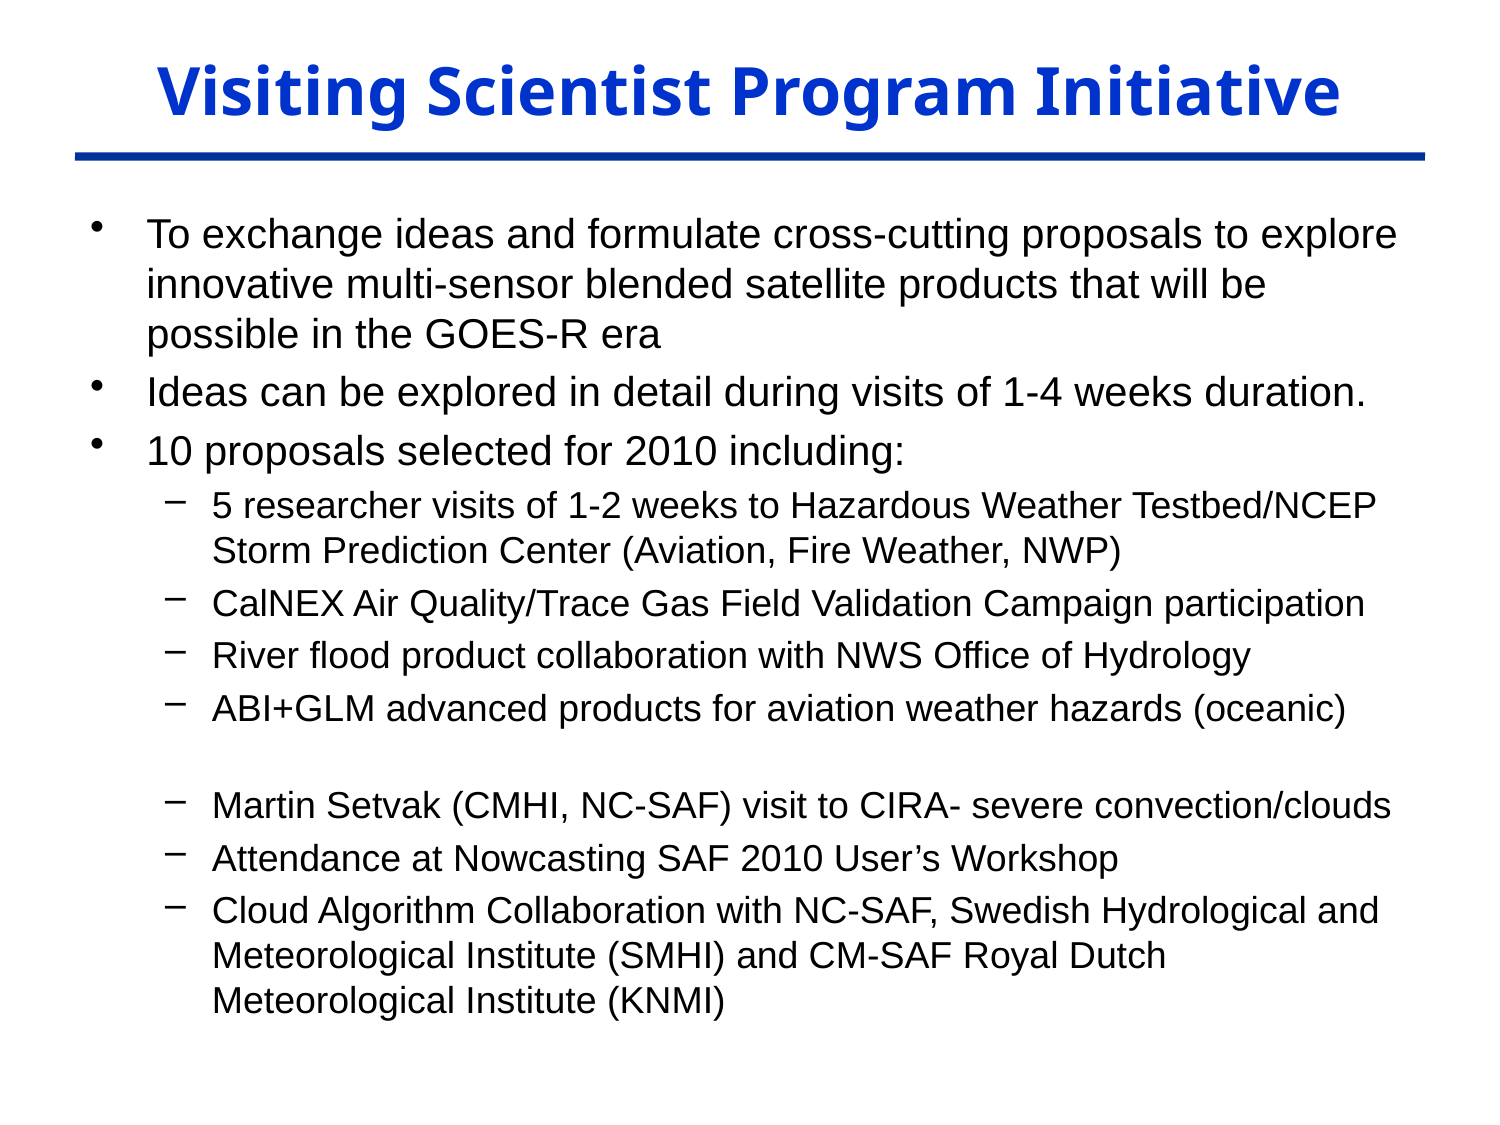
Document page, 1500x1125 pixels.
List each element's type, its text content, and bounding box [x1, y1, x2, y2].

title Visiting Scientist Program Initiative [74, 29, 1426, 159]
list To exchange ideas and formulate cross-cutting proposals to explore innovative multi-sensor blended satellite products that will be possible in the GOES-R era Ideas can be explored in detail during visits of 1-4 weeks duration. 10 proposals selected for 2010 including: 5 researcher visits of 1-2 weeks to Hazardous Weather Testbed/NCEP Storm Prediction Center (Aviation, Fire Weather, NWP) CalNEX Air Quality/Trace Gas Field Validation Campaign participation River flood product collaboration with NWS Office of Hydrology ABI+GLM advanced products for aviation weather hazards (oceanic) Martin Setvak (CMHI, NC-SAF) visit to CIRA- severe convection/clouds Attendance at Nowcasting SAF 2010 User’s Workshop Cloud Algorithm Collaboration with NC-SAF, Swedish Hydrological and Meteorological Institute (SMHI) and CM-SAF Royal Dutch Meteorological Institute (KNMI) [74, 199, 1426, 943]
